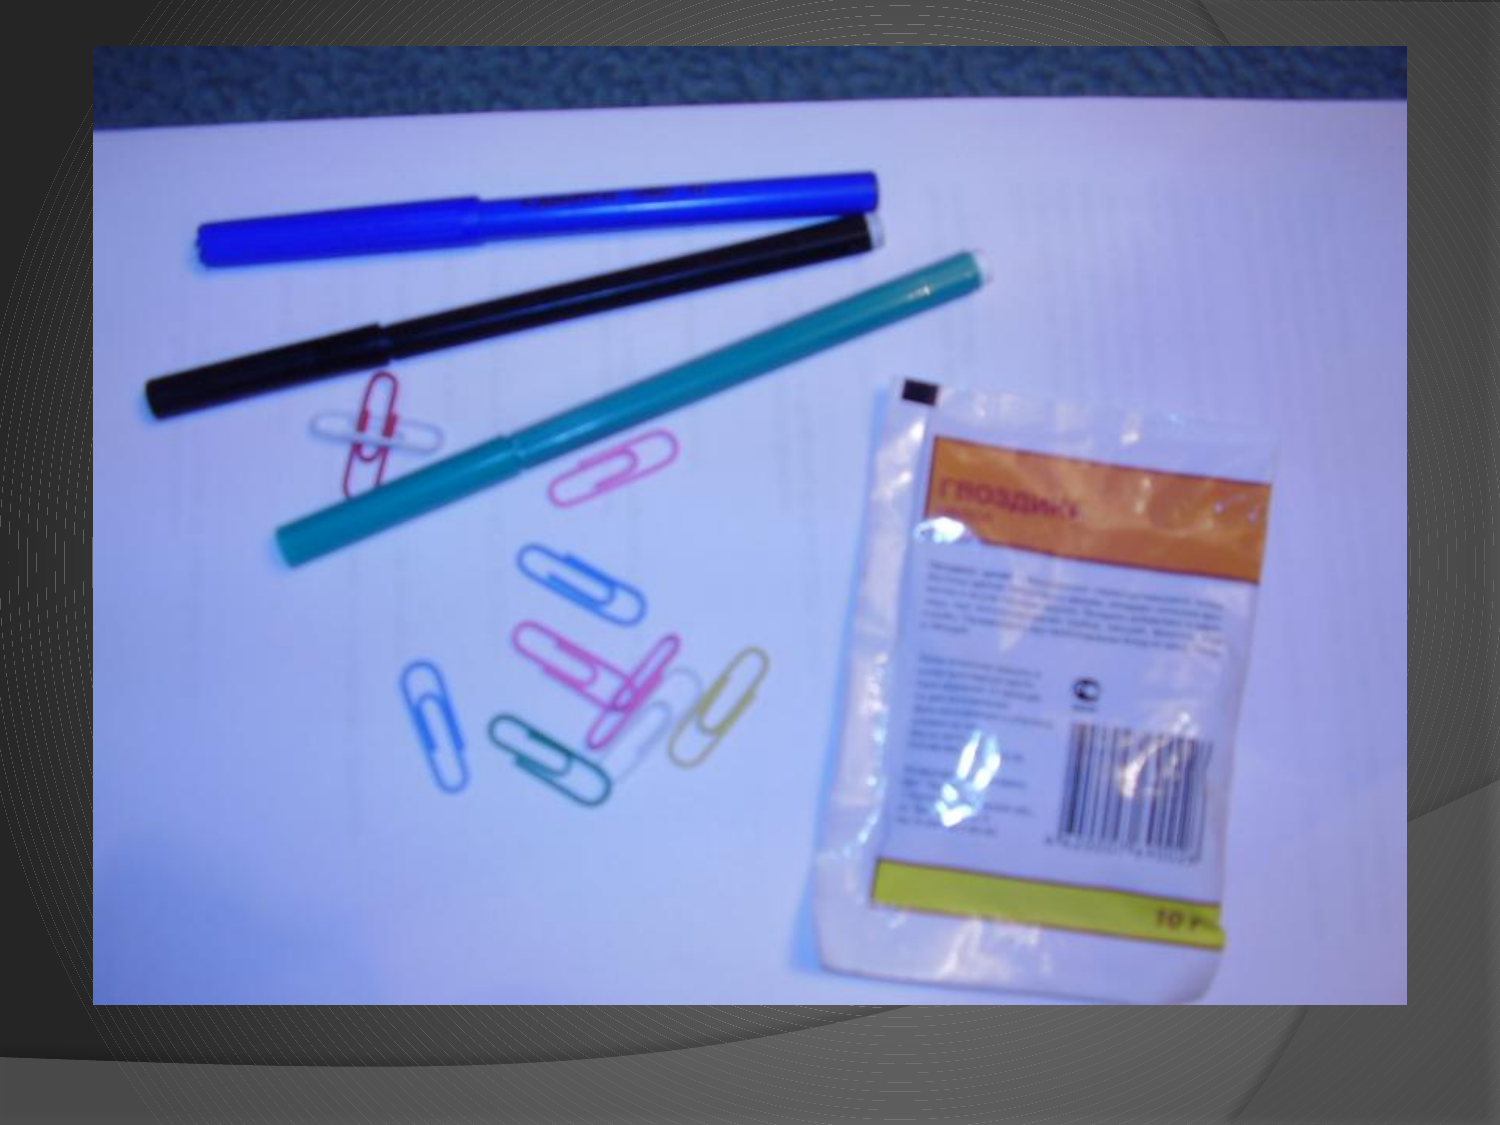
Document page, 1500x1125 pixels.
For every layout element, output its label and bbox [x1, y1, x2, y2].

picture [93, 46, 1407, 1006]
